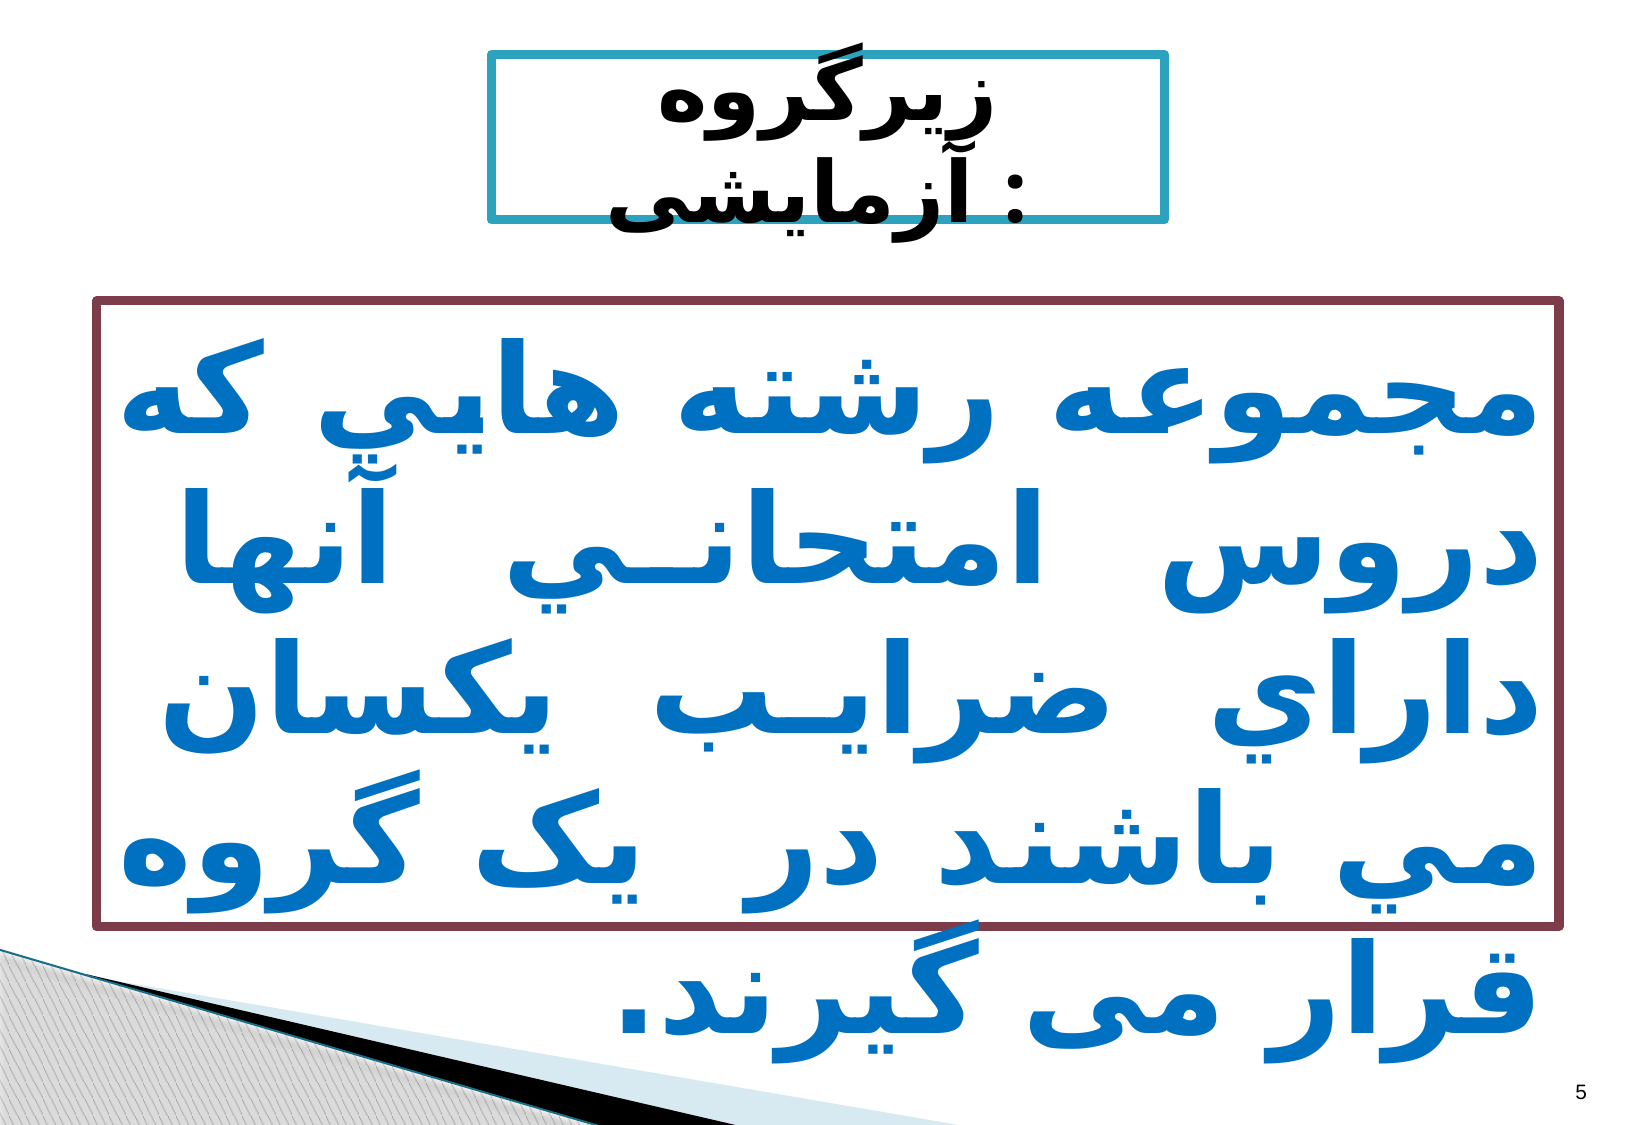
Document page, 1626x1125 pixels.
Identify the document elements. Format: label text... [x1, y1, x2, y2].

list مجموعه رشته هايي كه دروس امتحاني آنها داراي ضرايب يكسان مي باشند در یک گروه قرار می گیرند. [92, 296, 1564, 931]
slide_number 5 [1536, 1051, 1602, 1112]
title زیرگروه آزمایشی : [487, 50, 1169, 224]
